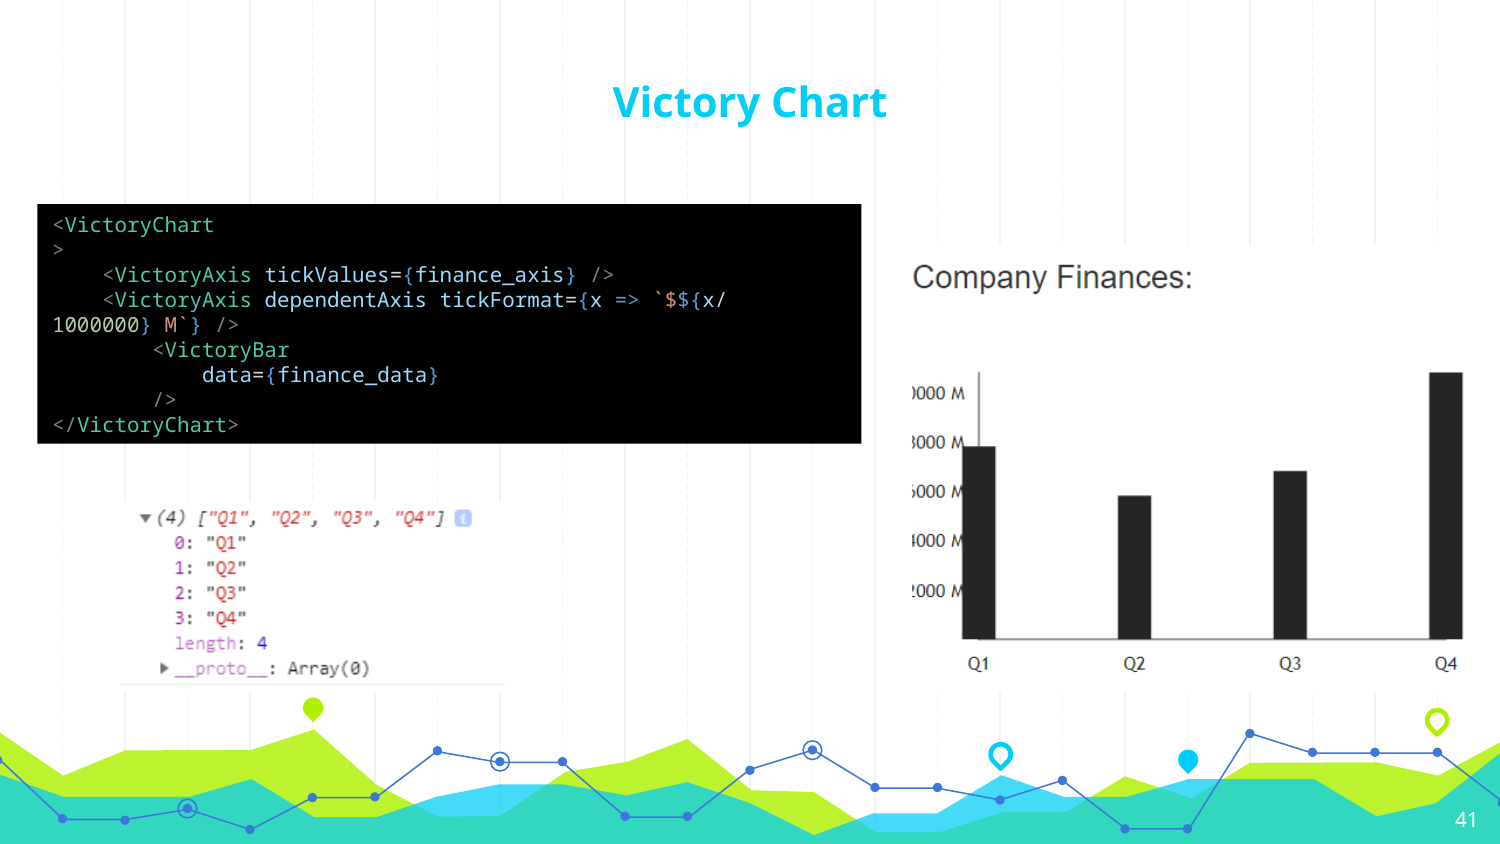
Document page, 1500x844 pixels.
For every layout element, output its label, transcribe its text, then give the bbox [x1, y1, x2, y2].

picture [890, 245, 1494, 693]
title Victory Chart [120, 42, 1380, 160]
text_box <VictoryChart > <VictoryAxis tickValues={finance_axis} /> <VictoryAxis dependentAxis tickFormat={x => `$${x/1000000} M`} /> <VictoryBar data={finance_data} /> </VictoryChart> [37, 204, 862, 444]
picture [120, 502, 505, 693]
slide_number 41 [1403, 791, 1494, 844]
